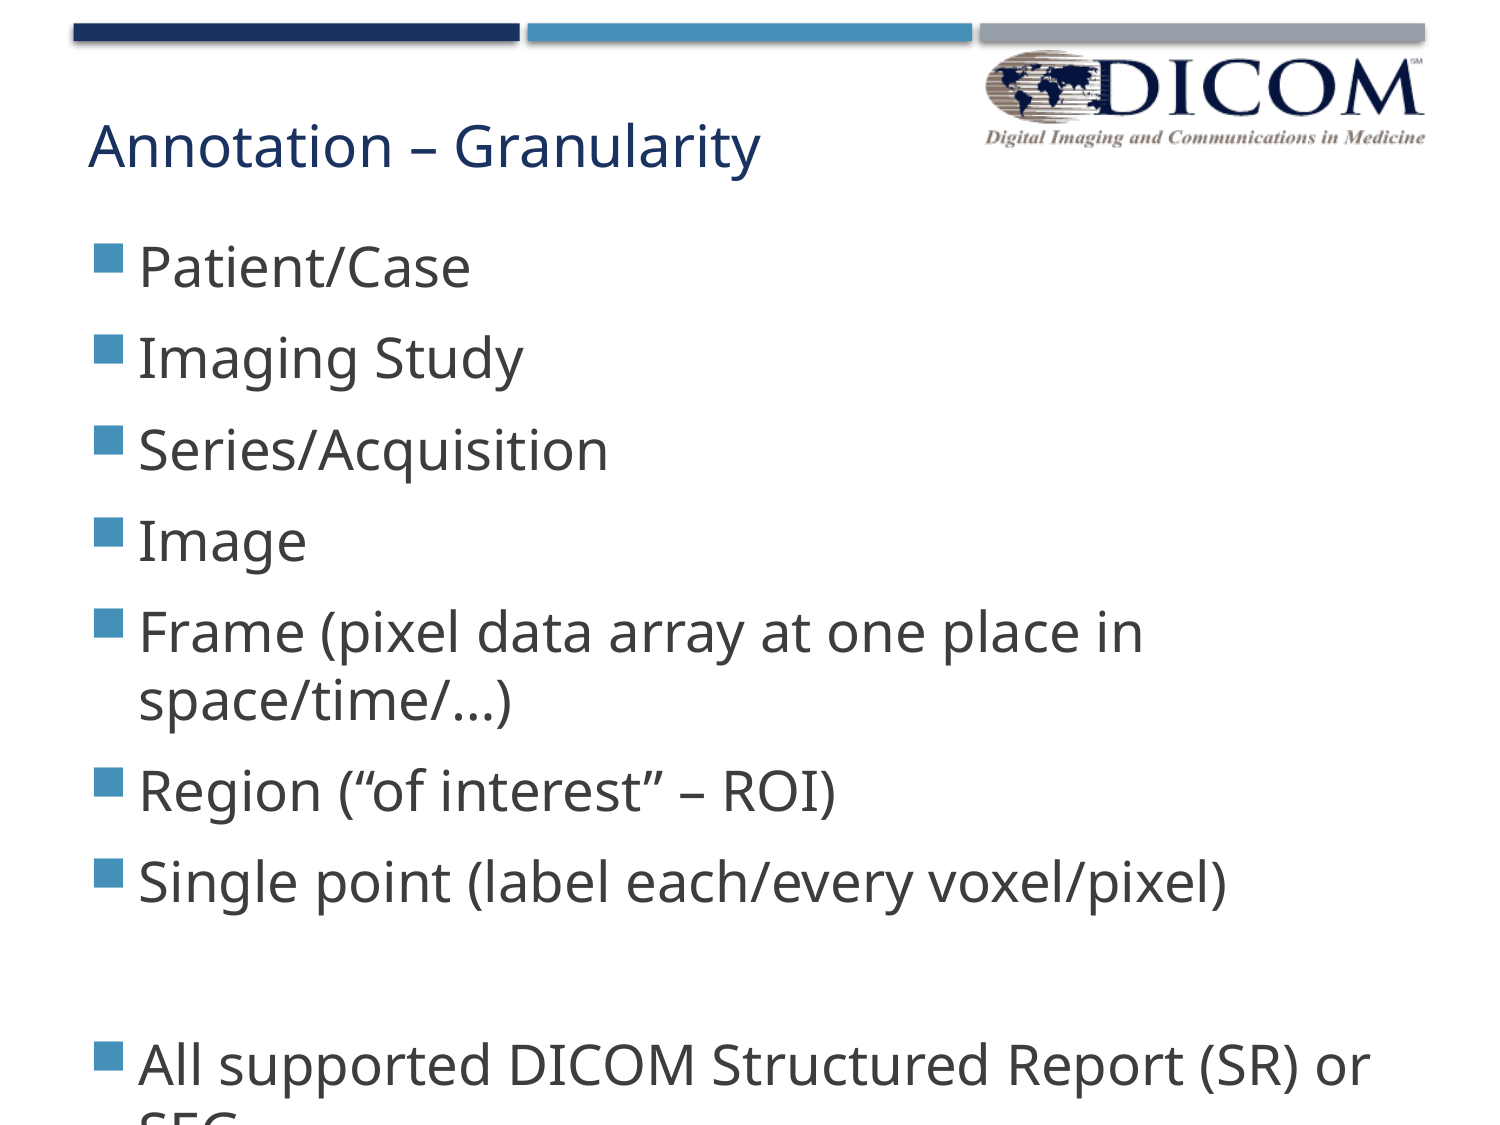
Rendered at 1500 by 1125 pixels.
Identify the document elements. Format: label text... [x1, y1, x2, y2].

list Patient/Case Imaging Study Series/Acquisition Image Frame (pixel data array at one place in space/time/…) Region (“of interest” – ROI) Single point (label each/every voxel/pixel) All supported DICOM Structured Report (SR) or SEG [73, 223, 1426, 1074]
title Annotation – Granularity [73, 50, 973, 187]
picture [984, 50, 1426, 149]
